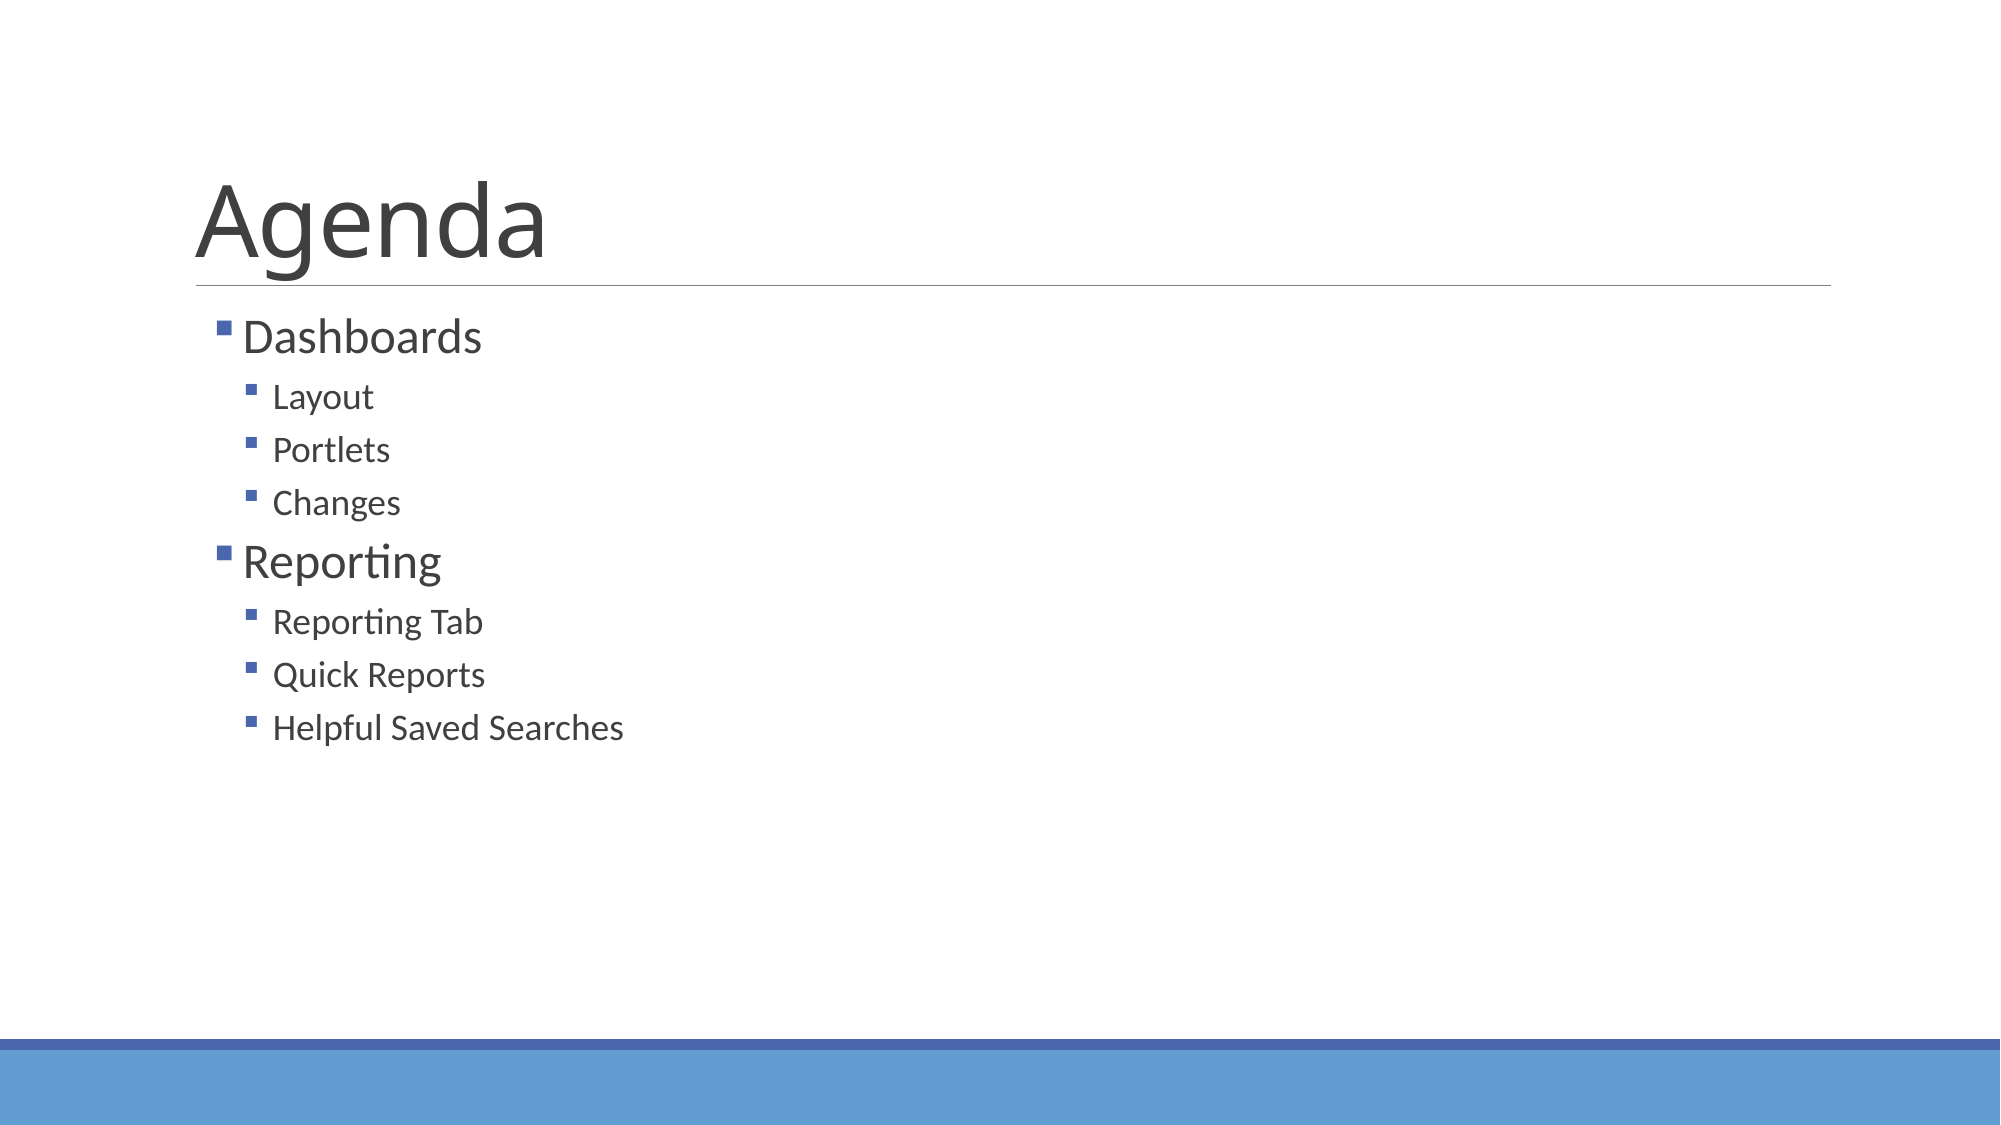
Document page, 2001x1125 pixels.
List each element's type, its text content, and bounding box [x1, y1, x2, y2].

list Dashboards Layout Portlets Changes Reporting Reporting Tab Quick Reports Helpful Saved Searches [180, 302, 1830, 963]
title Agenda [180, 47, 1830, 285]
